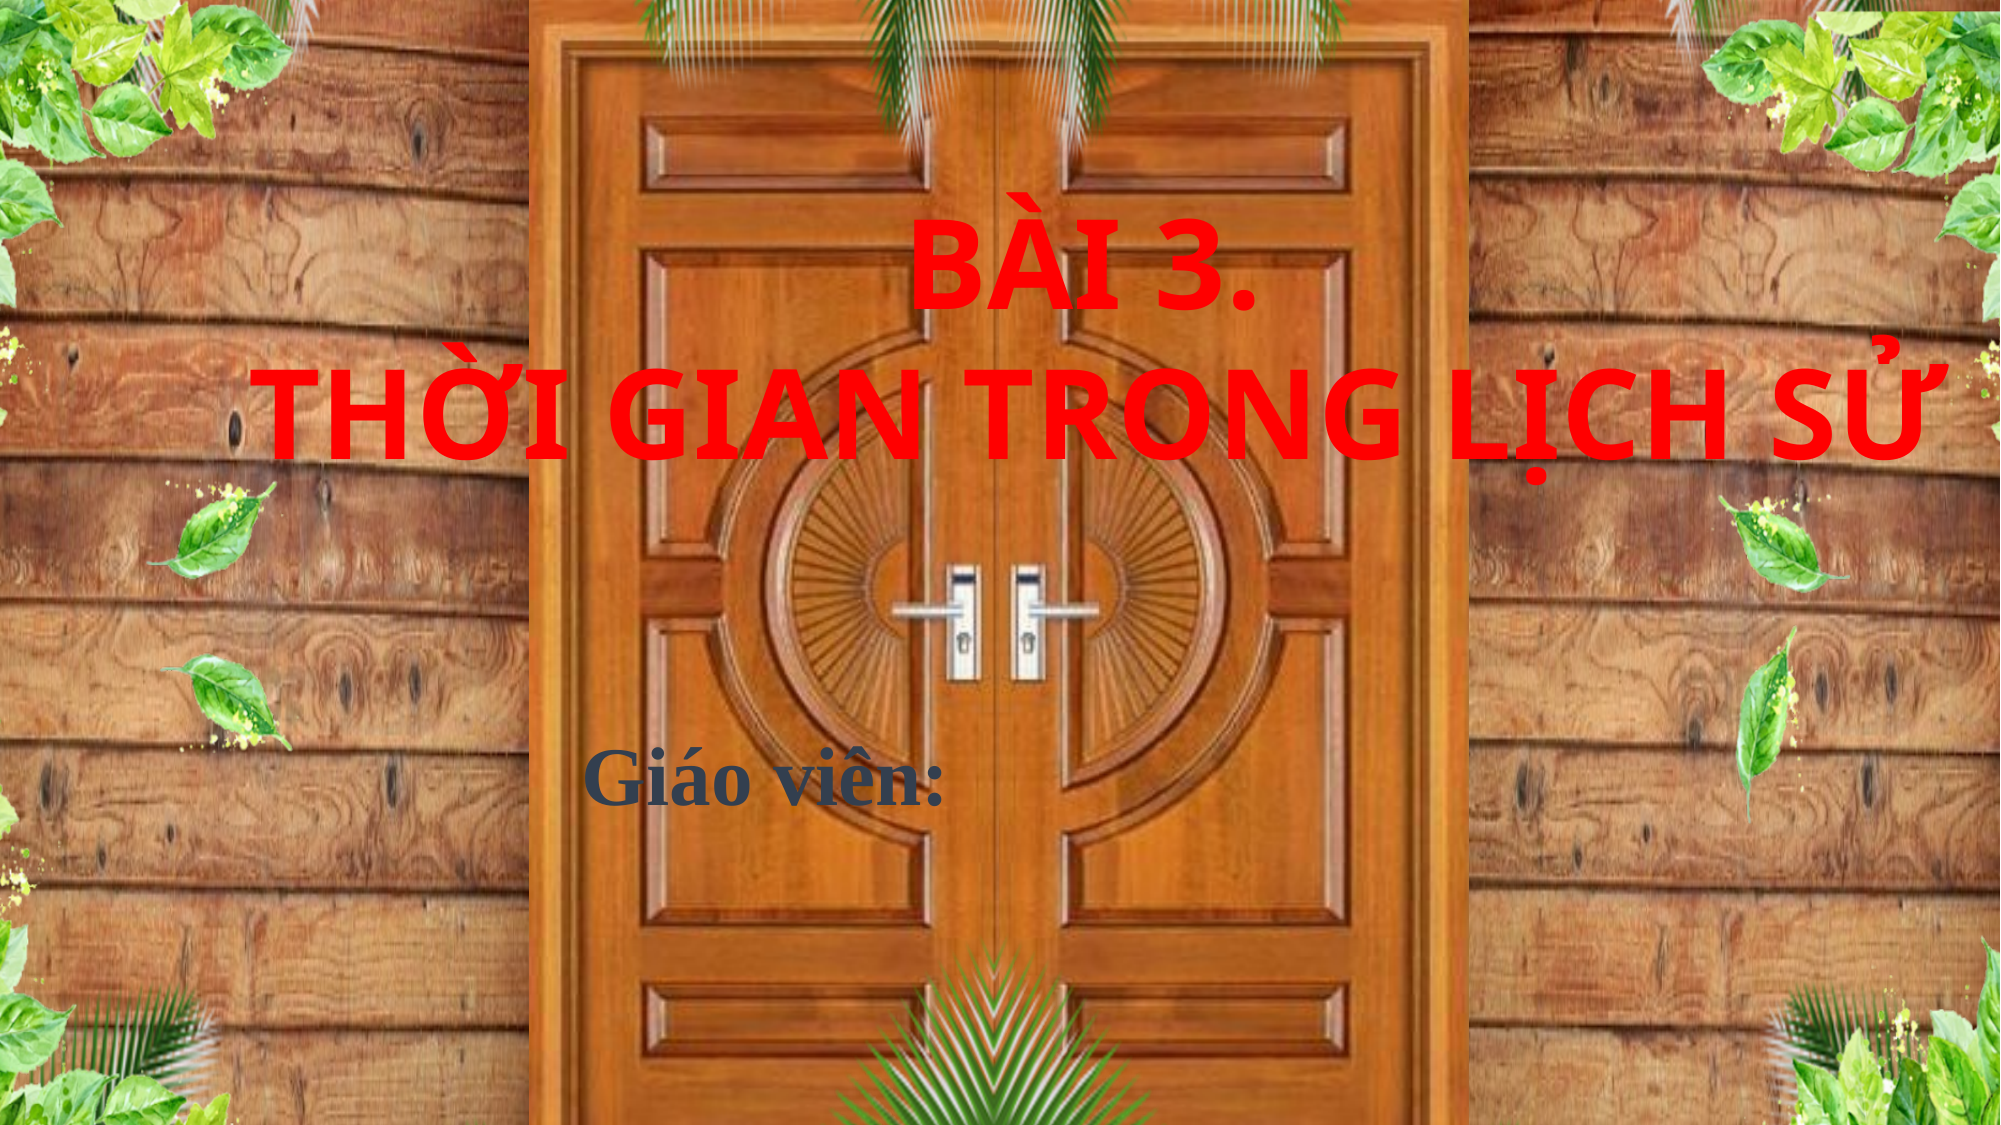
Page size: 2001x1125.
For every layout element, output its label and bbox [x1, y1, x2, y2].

text_box [0, 0, 2000, 1125]
